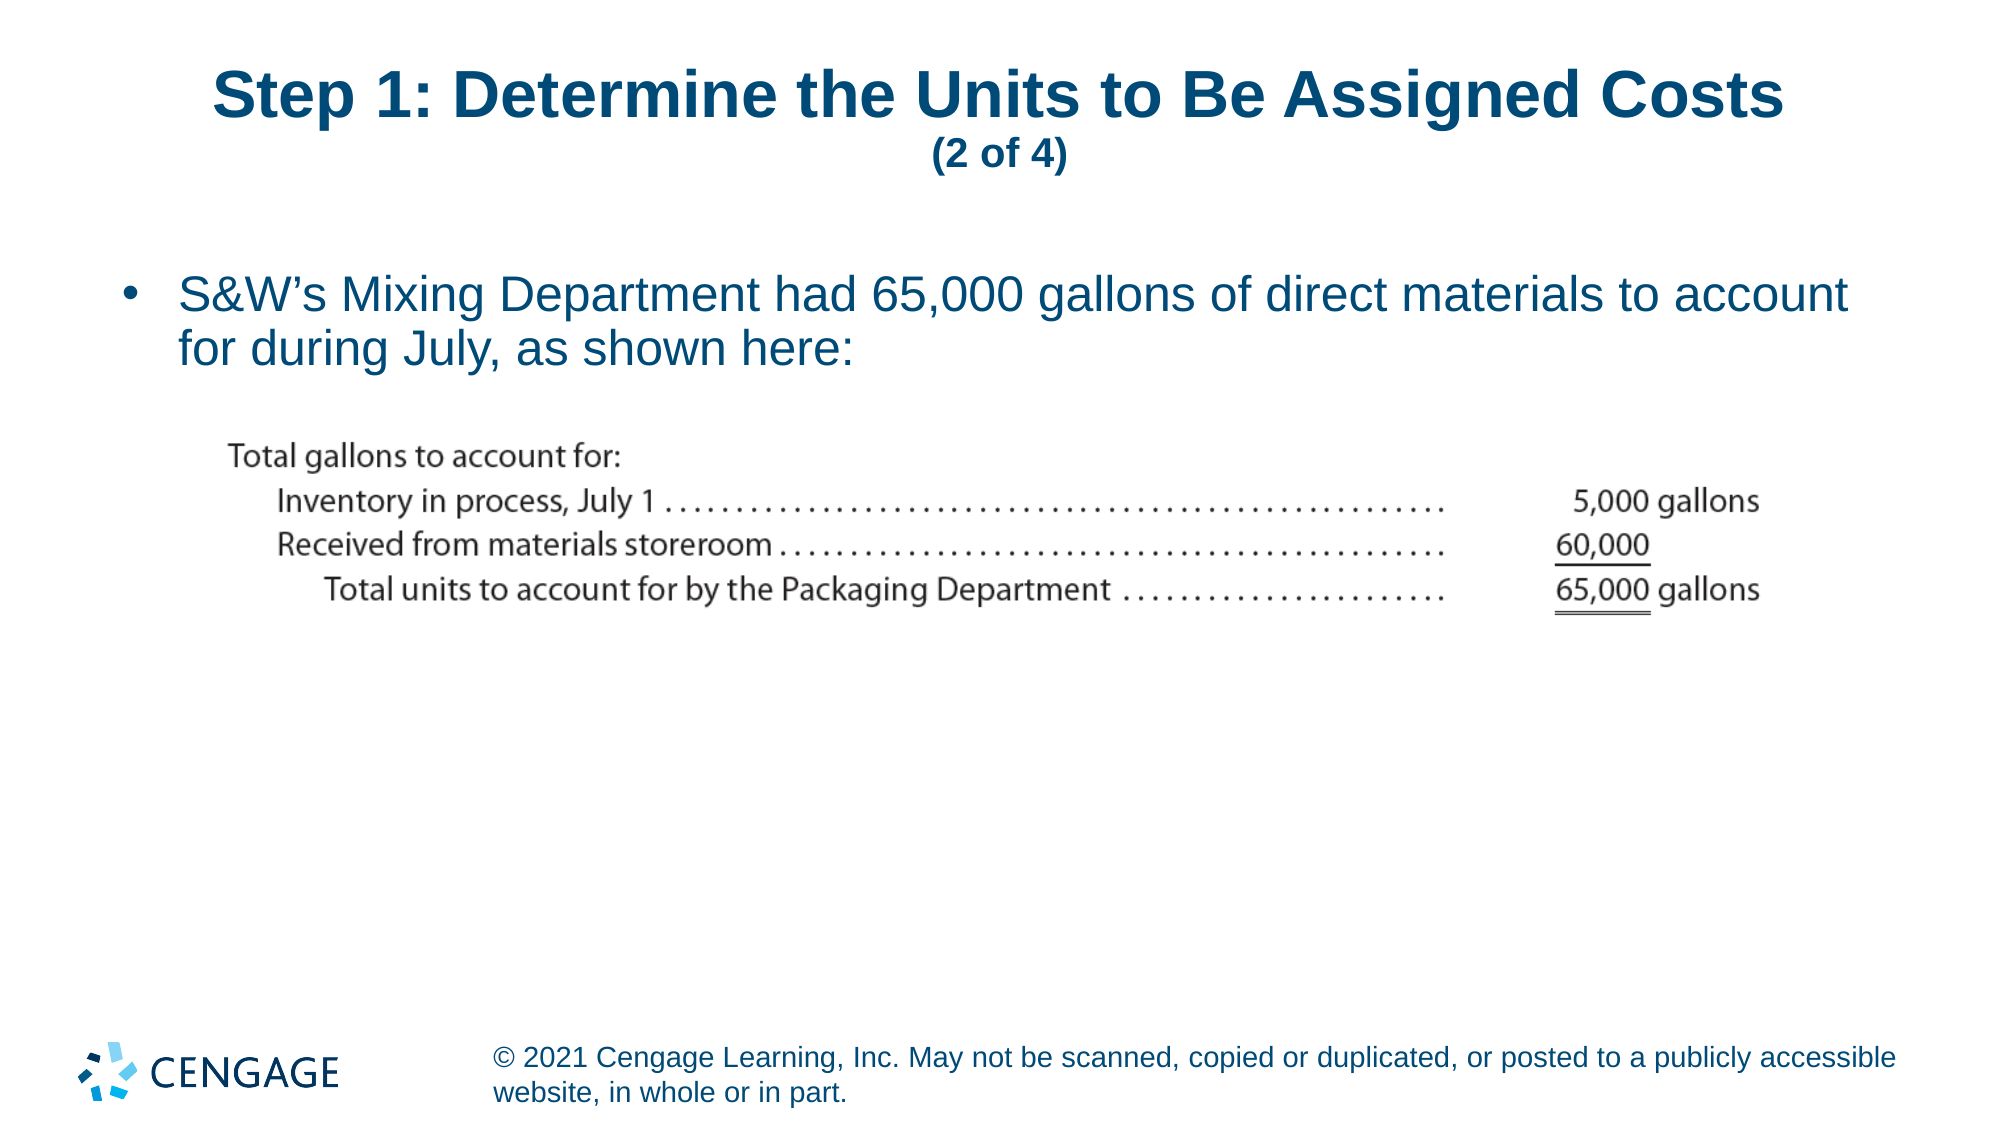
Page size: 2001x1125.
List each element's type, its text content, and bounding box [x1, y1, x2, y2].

list S&W’s Mixing Department had 65,000 gallons of direct materials to account for during July, as shown here: [121, 268, 1880, 563]
title Step 1: Determine the Units to Be Assigned Costs (2 of 4) [137, 59, 1863, 171]
picture [200, 428, 1784, 631]
picture [78, 1042, 338, 1101]
